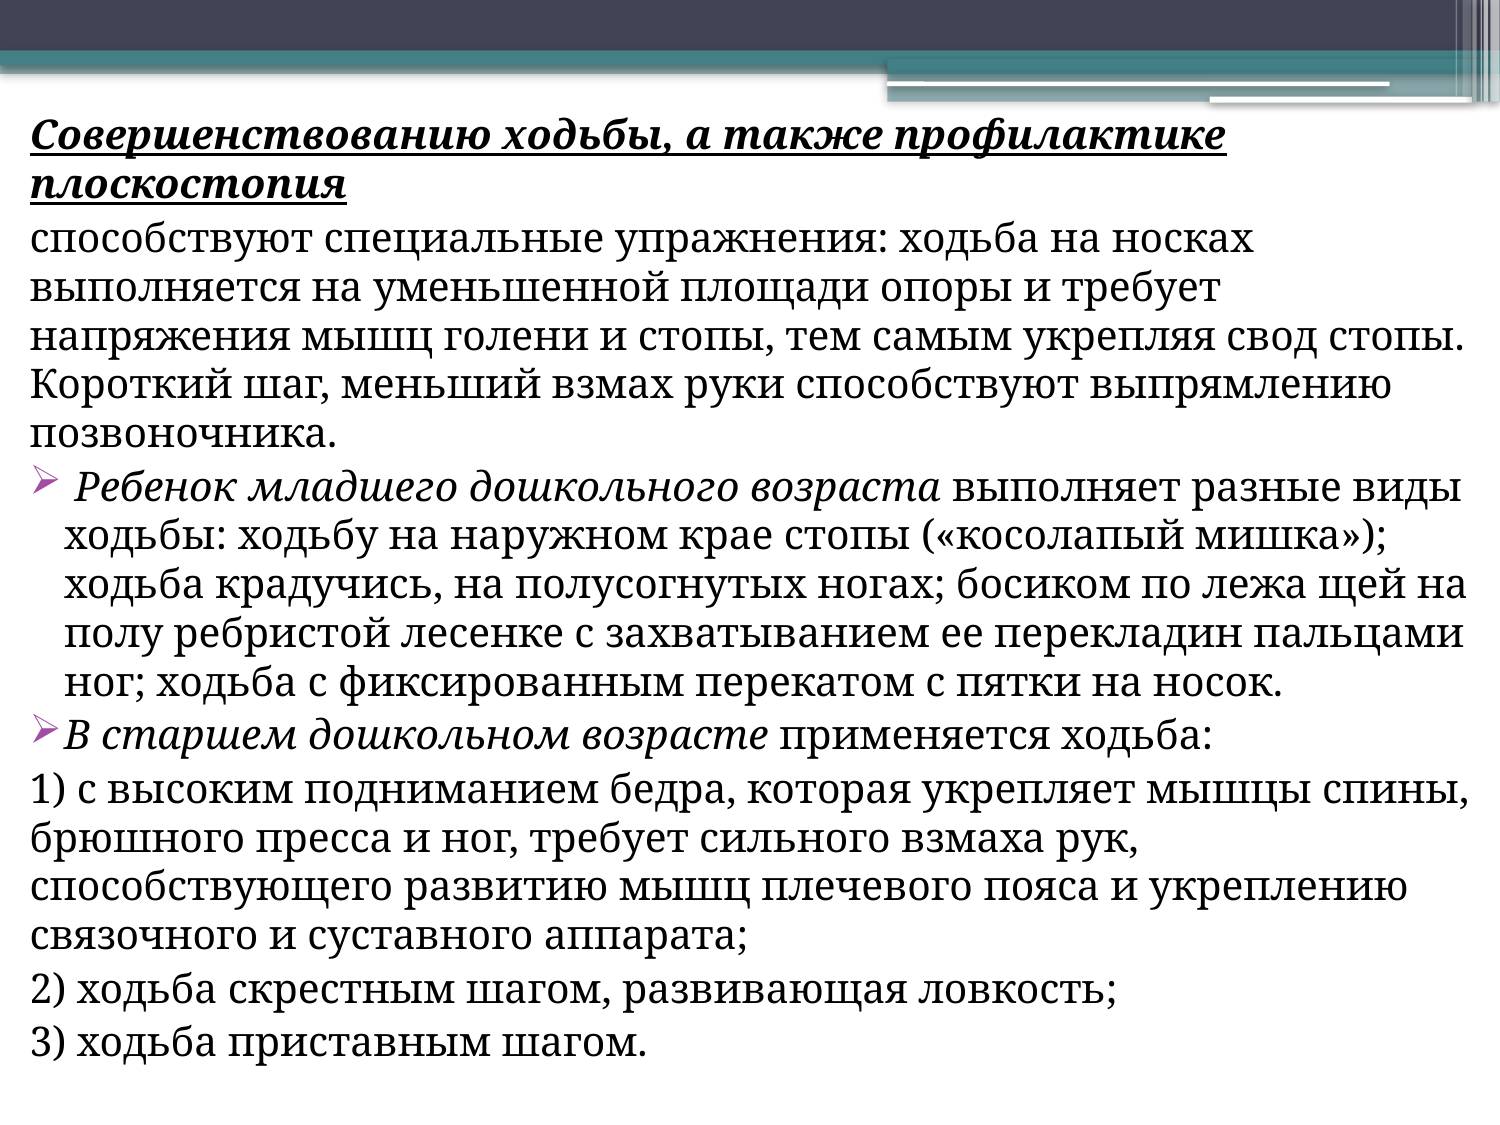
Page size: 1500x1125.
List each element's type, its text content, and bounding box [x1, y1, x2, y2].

list Совершенствованию ходьбы, а также профилактике плоскостопия способствуют специальные упражнения: ходьба на носках выполняется на уменьшенной площади опоры и требует напряжения мышц голени и стопы, тем самым укрепляя свод стопы. Короткий шаг, меньший взмах руки способствуют выпрямлению позвоночника. Ребенок младшего дошкольного возраста выполняет разные виды ходьбы: ходьбу на наружном крае стопы («косолапый мишка»); ходьба крадучись, на полусогнутых ногах; босиком по лежа щей на полу ребристой лесенке с захватыванием ее перекладин пальцами ног; ходьба с фиксированным перекатом с пятки на носок. В старшем дошкольном возрасте применяется ходьба: 1) с высоким подниманием бедра, которая укрепляет мышцы спины, брюшного пресса и ног, требует сильного взмаха рук, способствующего развитию мышц плечевого пояса и укреплению связочного и суставного аппарата; 2) ходьба скрестным шагом, развивающая ловкость; 3) ходьба приставным шагом. [0, 101, 1500, 1125]
